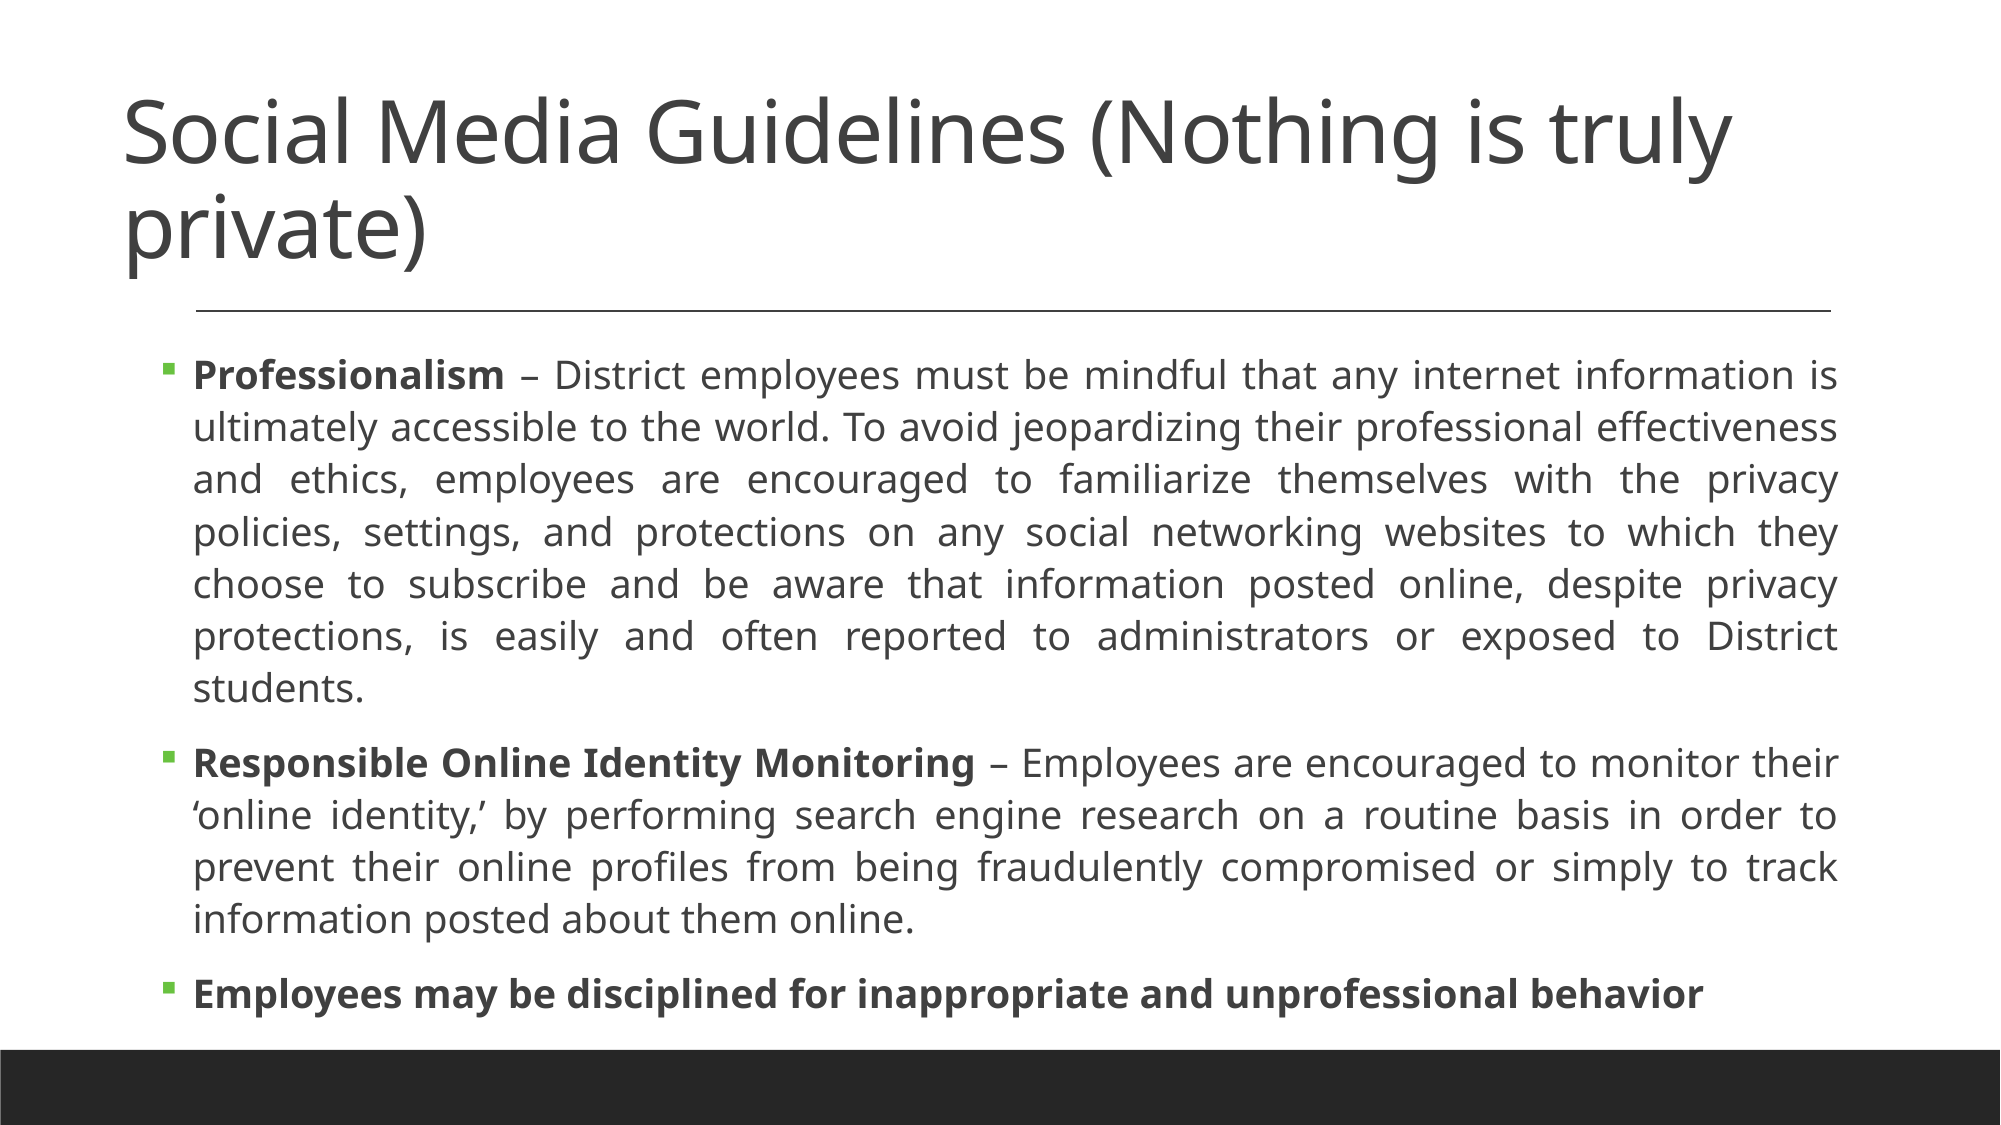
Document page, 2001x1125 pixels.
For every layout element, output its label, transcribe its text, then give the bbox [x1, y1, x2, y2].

title Social Media Guidelines (Nothing is truly private) [107, 47, 1955, 285]
text_box Professionalism – District employees must be mindful that any internet information is ultimately accessible to the world. To avoid jeopardizing their professional effectiveness and ethics, employees are encouraged to familiarize themselves with the privacy policies, settings, and protections on any social networking websites to which they choose to subscribe and be aware that information posted online, despite privacy protections, is easily and often reported to administrators or exposed to District students. Responsible Online Identity Monitoring – Employees are encouraged to monitor their ‘online identity,’ by performing search engine research on a routine basis in order to prevent their online profiles from being fraudulently compromised or simply to track information posted about them online. Employees may be disciplined for inappropriate and unprofessional behavior [145, 338, 1855, 1026]
